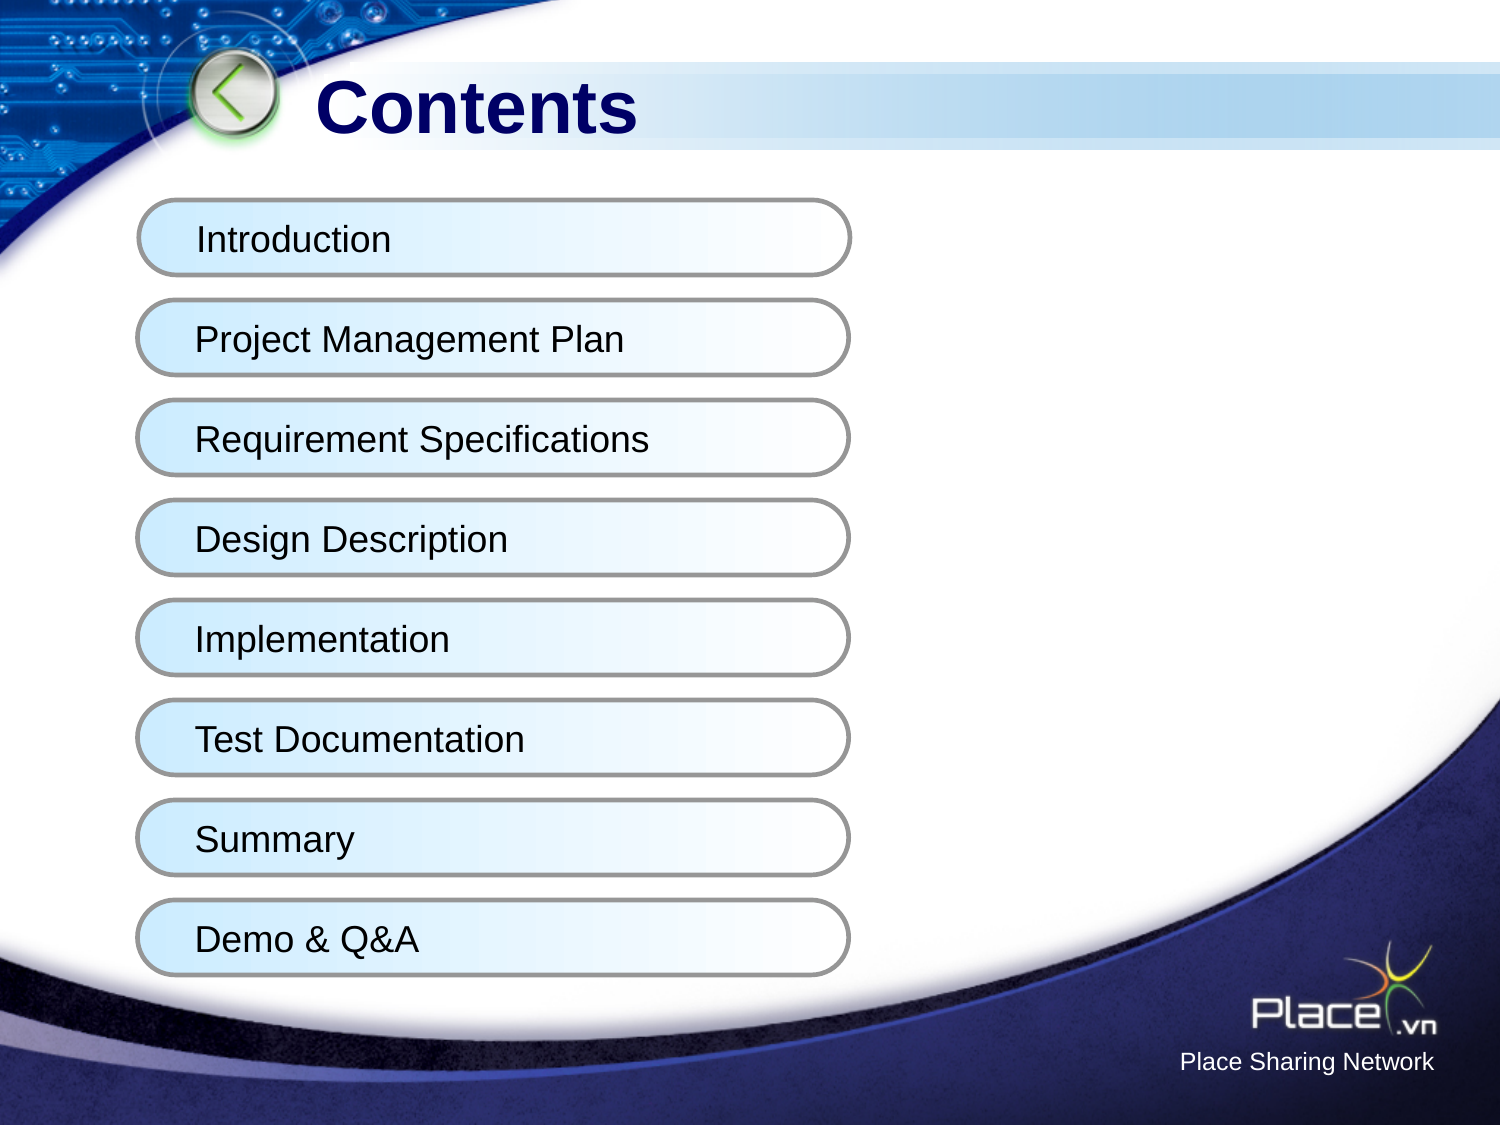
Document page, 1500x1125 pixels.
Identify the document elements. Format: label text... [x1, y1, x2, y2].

text_box Implementation [137, 599, 849, 675]
text_box Design Description [137, 499, 849, 575]
picture [0, 0, 1500, 1125]
text_box Project Management Plan [137, 299, 849, 375]
text_box Test Documentation [137, 699, 849, 775]
text_box Introduction [138, 199, 850, 275]
footer Place Sharing Network [975, 1037, 1450, 1075]
text_box Demo & Q&A [137, 899, 849, 975]
text_box Requirement Specifications [137, 399, 849, 475]
title Contents [300, 57, 1438, 150]
text_box Summary [137, 799, 849, 875]
